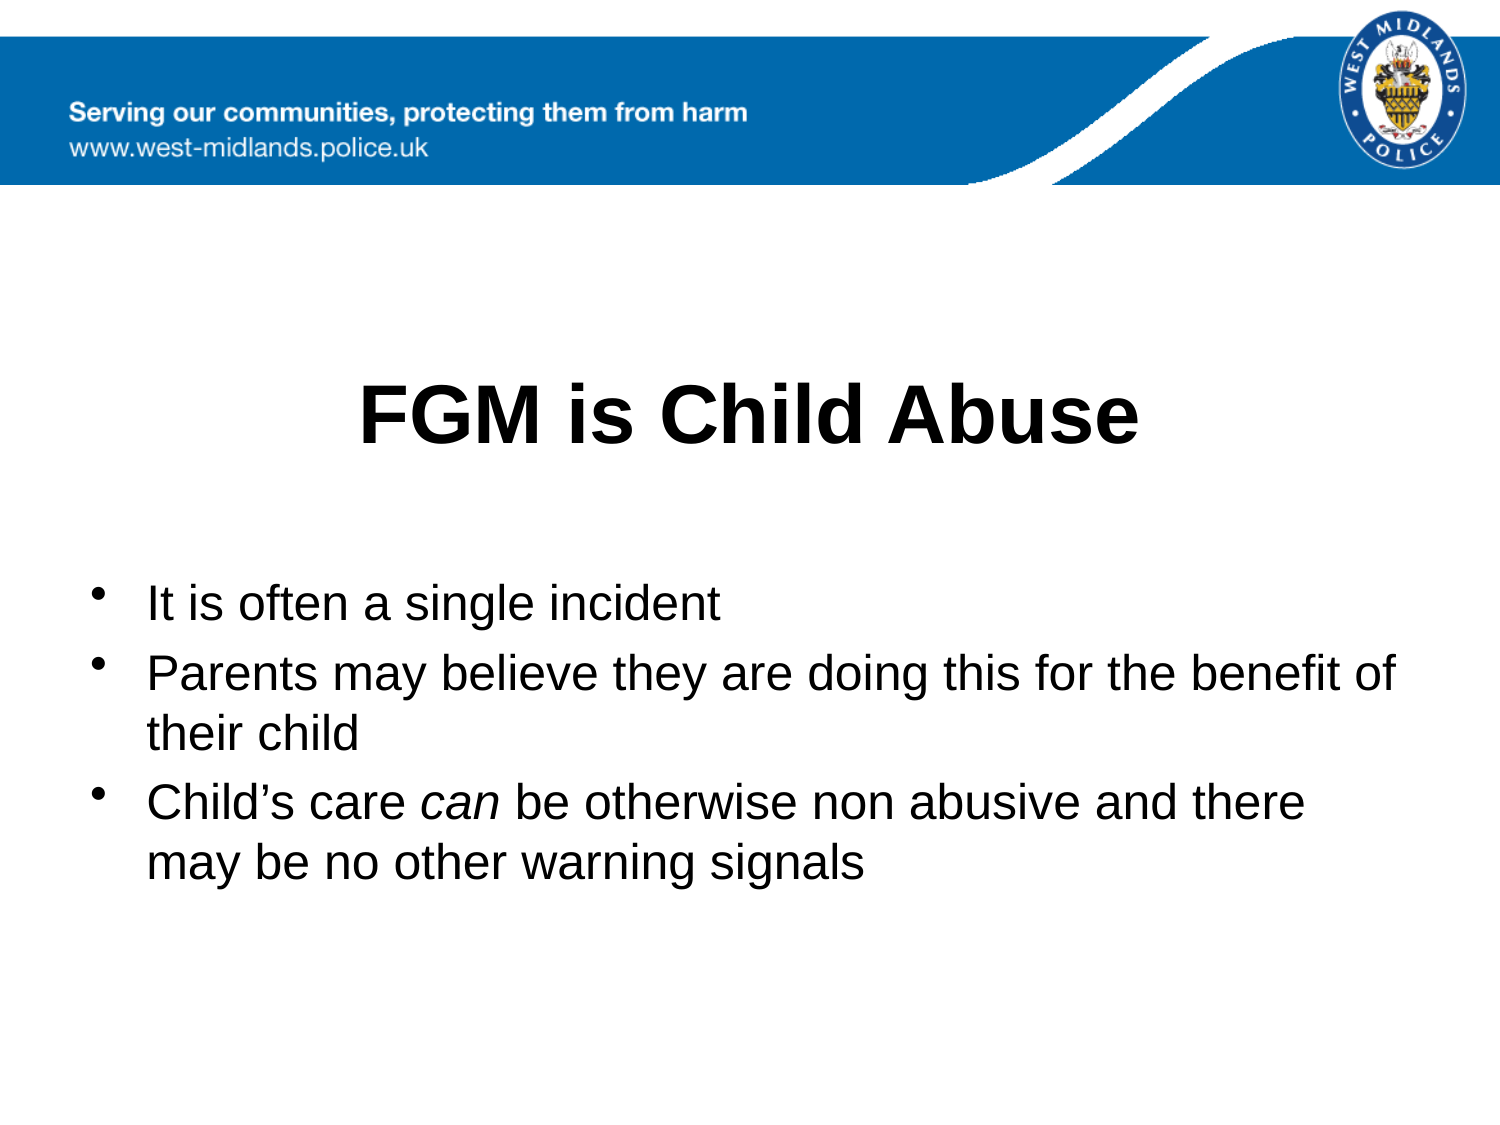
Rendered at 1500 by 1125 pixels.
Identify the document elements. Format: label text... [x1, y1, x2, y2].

list FGM is Child Abuse It is often a single incident Parents may believe they are doing this for the benefit of their child Child’s care can be otherwise non abusive and there may be no other warning signals [75, 302, 1425, 1005]
picture [0, 0, 1500, 185]
